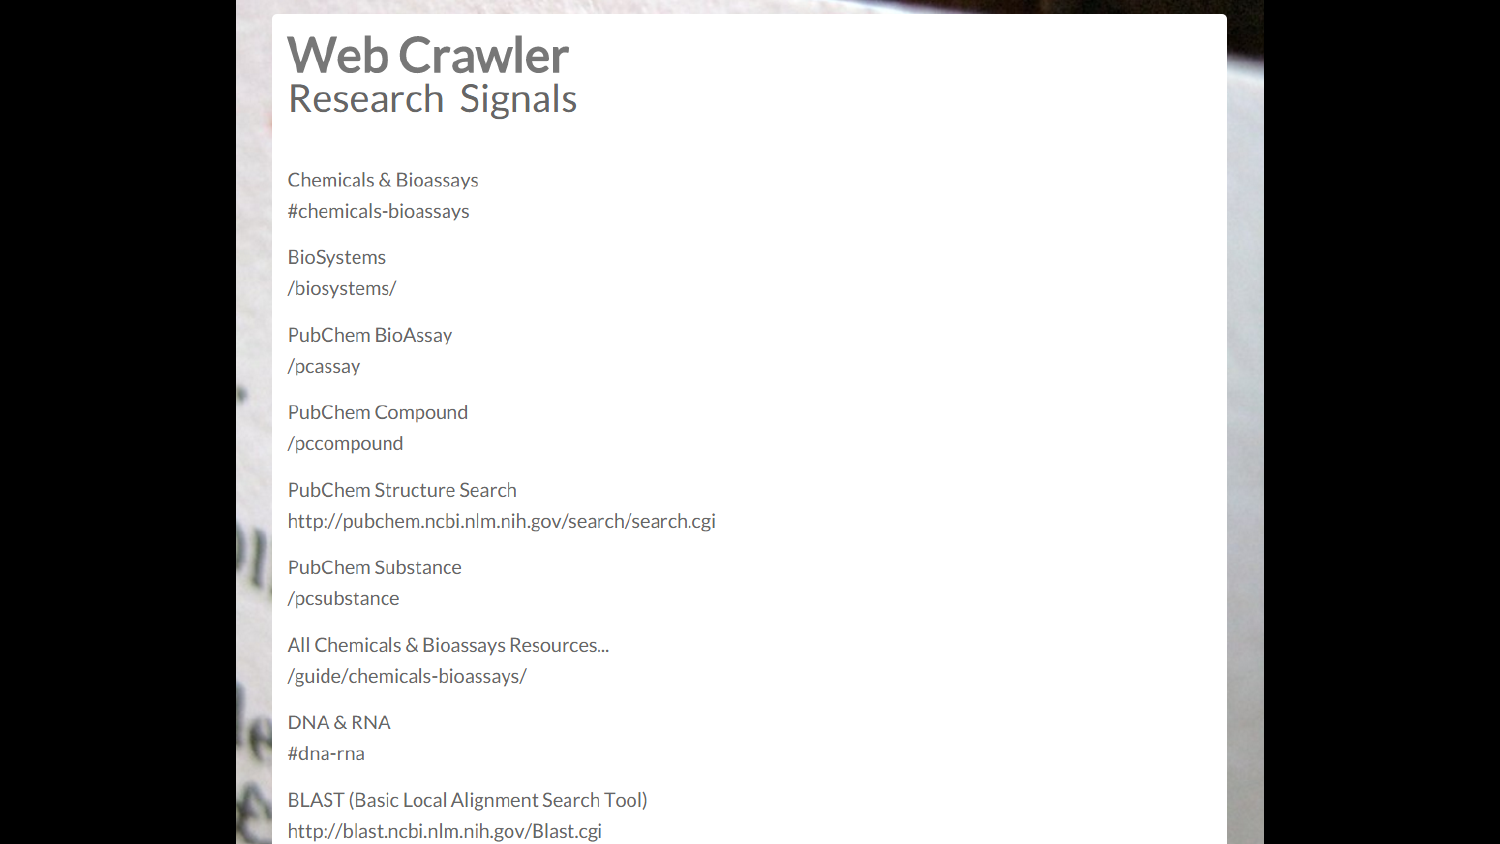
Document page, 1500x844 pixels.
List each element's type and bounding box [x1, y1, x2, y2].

picture [235, 0, 1265, 844]
